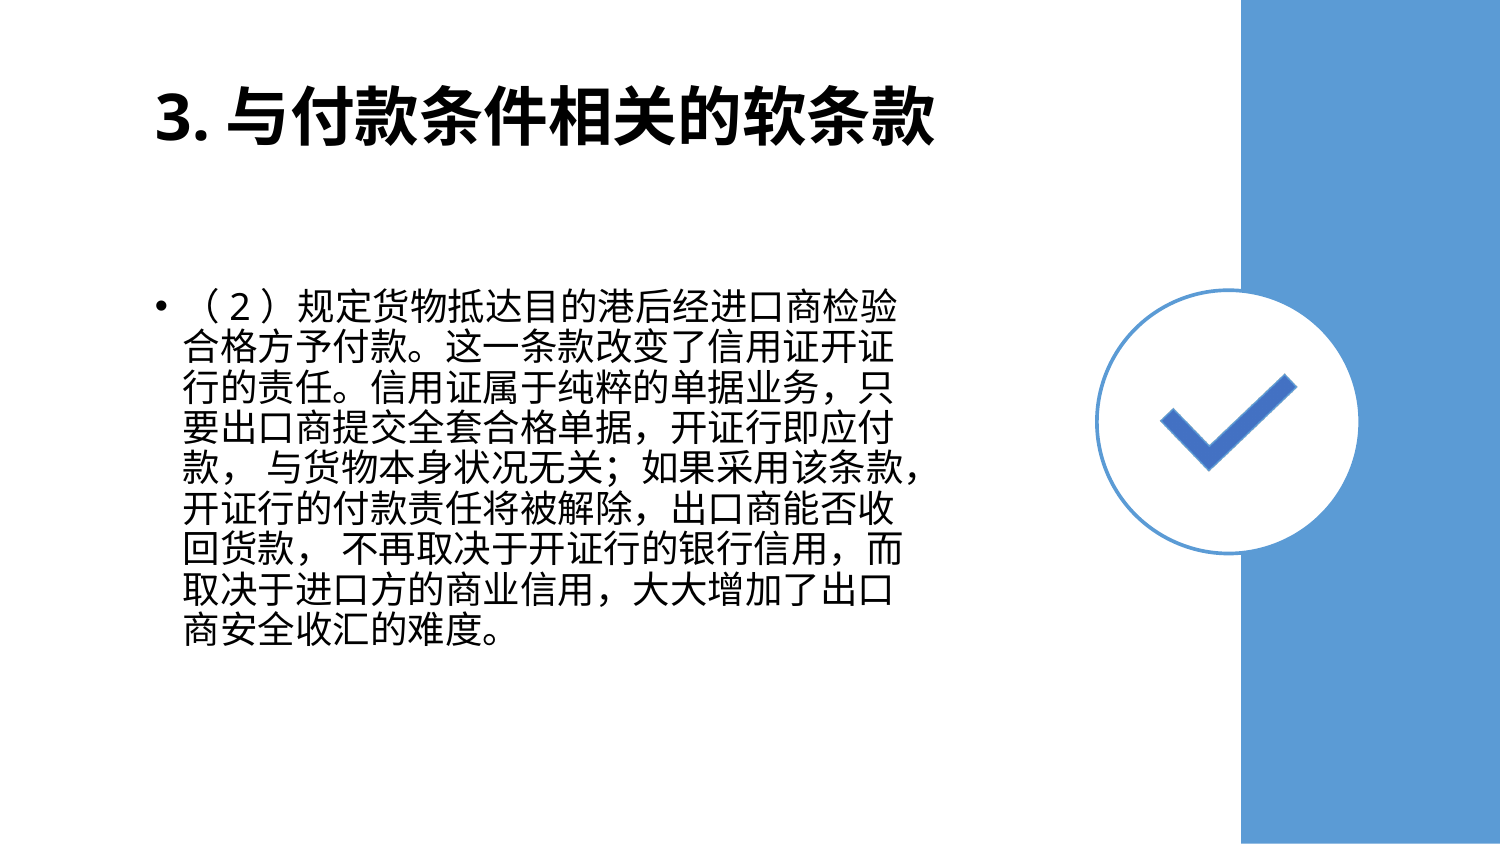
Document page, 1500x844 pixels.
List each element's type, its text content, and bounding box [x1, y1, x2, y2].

text_box [1240, 0, 1500, 844]
list （2）规定货物抵达目的港后经进口商检验合格方予付款。这一条款改变了信用证开证行的责任。信用证属于纯粹的单据业务，只要出口商提交全套合格单据，开证行即应付款， 与货物本身状况无关；如果采用该条款，开证行的付款责任将被解除，出口商能否收回货款， 不再取决于开证行的银行信用，而取决于进口方的商业信用，大大增加了出口商安全收汇的难度。 [139, 280, 936, 705]
picture [1158, 351, 1299, 493]
title 3.与付款条件相关的软条款 [139, 77, 1060, 241]
text_box [1095, 289, 1362, 555]
